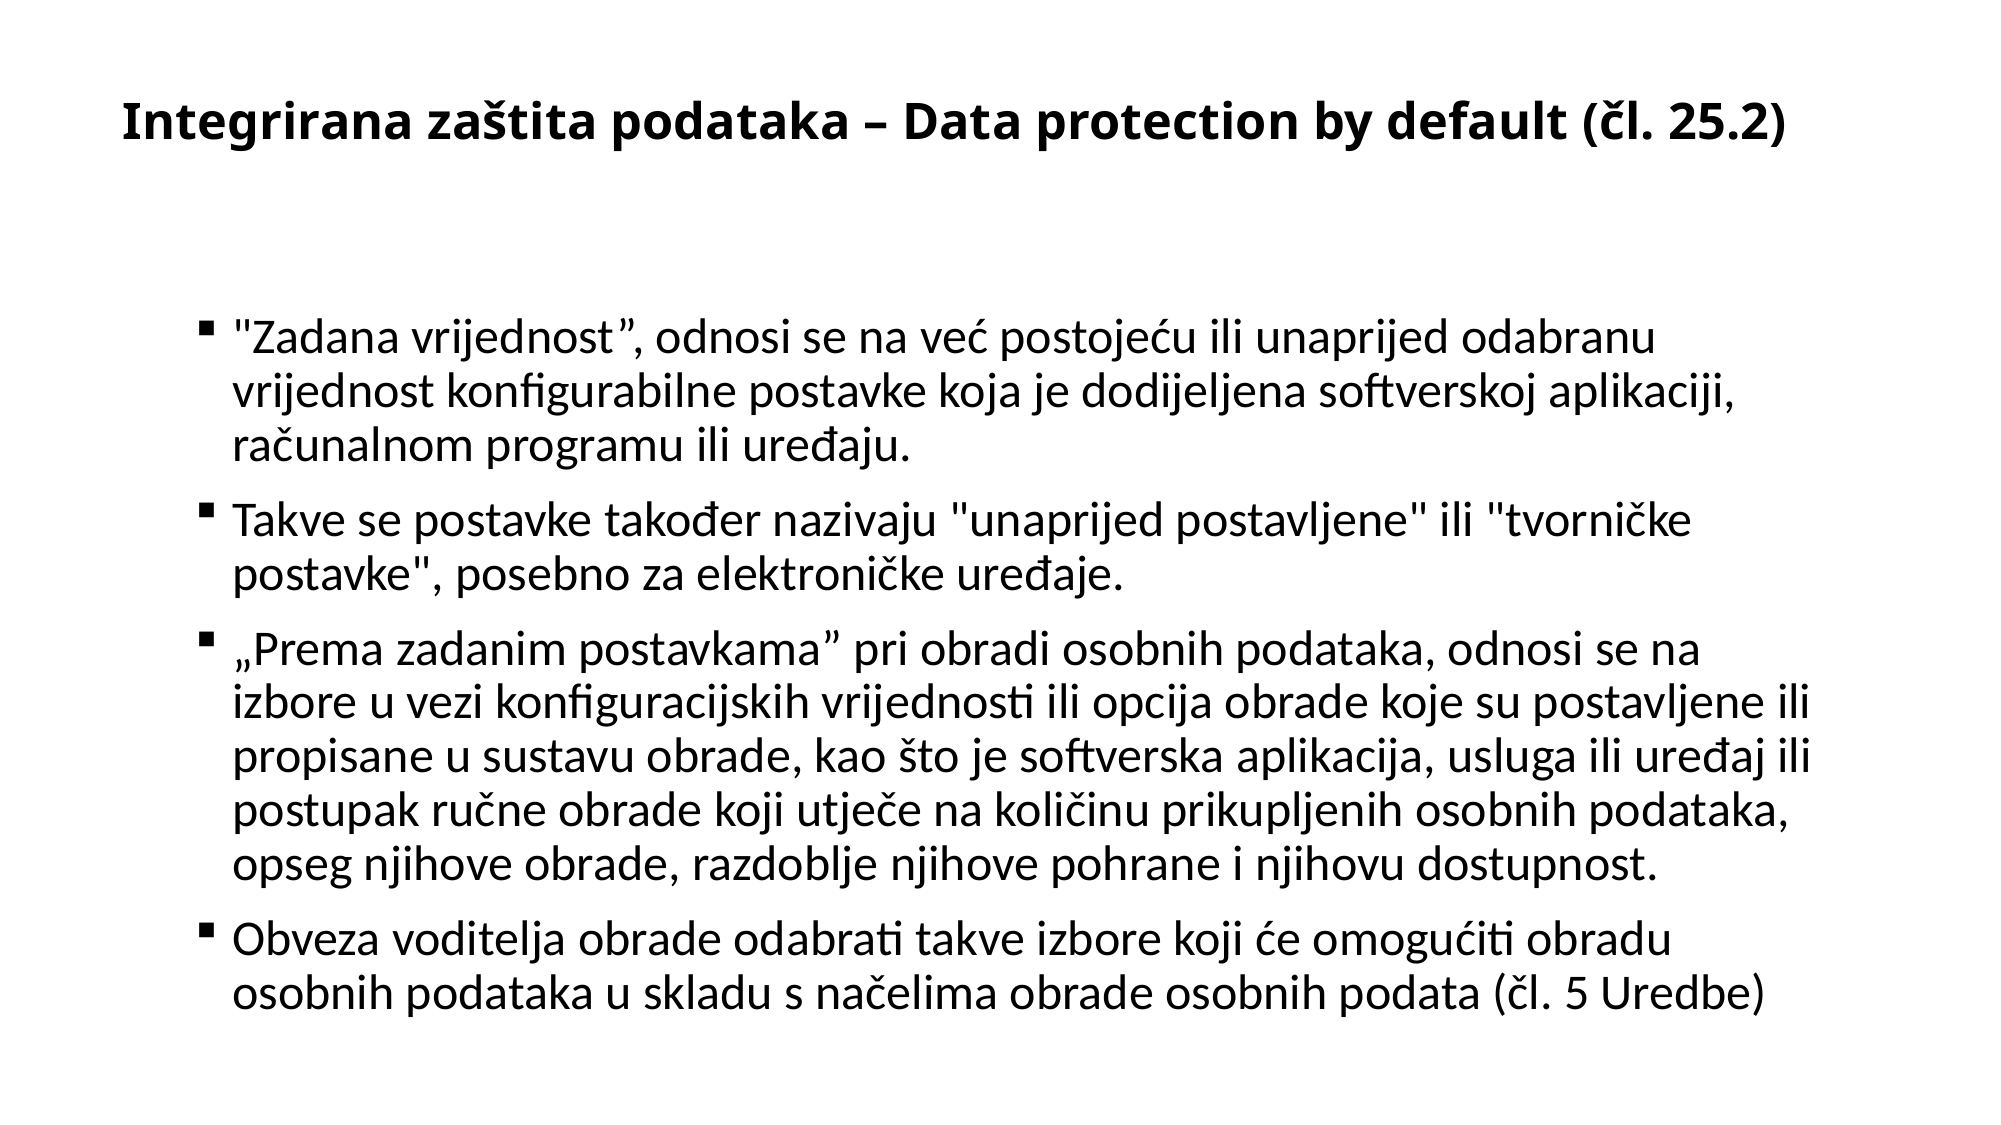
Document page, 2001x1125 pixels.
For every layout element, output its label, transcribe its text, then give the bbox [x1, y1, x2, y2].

title Integrirana zaštita podataka – Data protection by default (čl. 25.2) [107, 81, 1875, 165]
list "Zadana vrijednost”, odnosi se na već postojeću ili unaprijed odabranu vrijednost konfigurabilne postavke koja je dodijeljena softverskoj aplikaciji, računalnom programu ili uređaju. Takve se postavke također nazivaju "unaprijed postavljene" ili "tvorničke postavke", posebno za elektroničke uređaje. „Prema zadanim postavkama” pri obradi osobnih podataka, odnosi se na izbore u vezi konfiguracijskih vrijednosti ili opcija obrade koje su postavljene ili propisane u sustavu obrade, kao što je softverska aplikacija, usluga ili uređaj ili postupak ručne obrade koji utječe na količinu prikupljenih osobnih podataka, opseg njihove obrade, razdoblje njihove pohrane i njihovu dostupnost. Obveza voditelja obrade odabrati takve izbore koji će omogućiti obradu osobnih podataka u skladu s načelima obrade osobnih podata (čl. 5 Uredbe) [180, 302, 1830, 1093]
